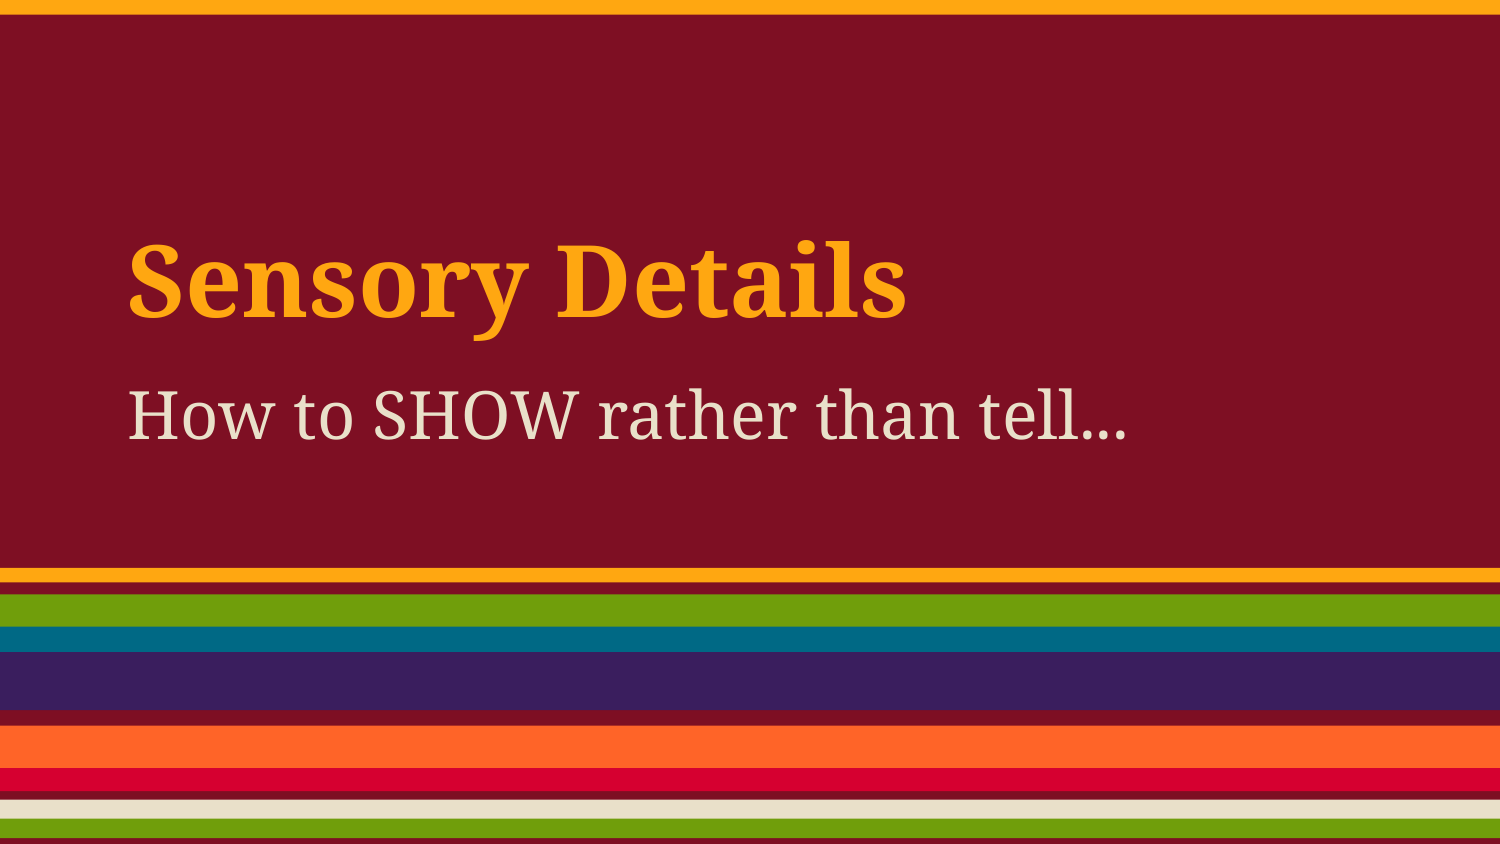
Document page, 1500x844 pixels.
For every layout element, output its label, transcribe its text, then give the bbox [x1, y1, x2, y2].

subtitle How to SHOW rather than tell... [112, 358, 1388, 496]
title Sensory Details [112, 171, 1388, 353]
